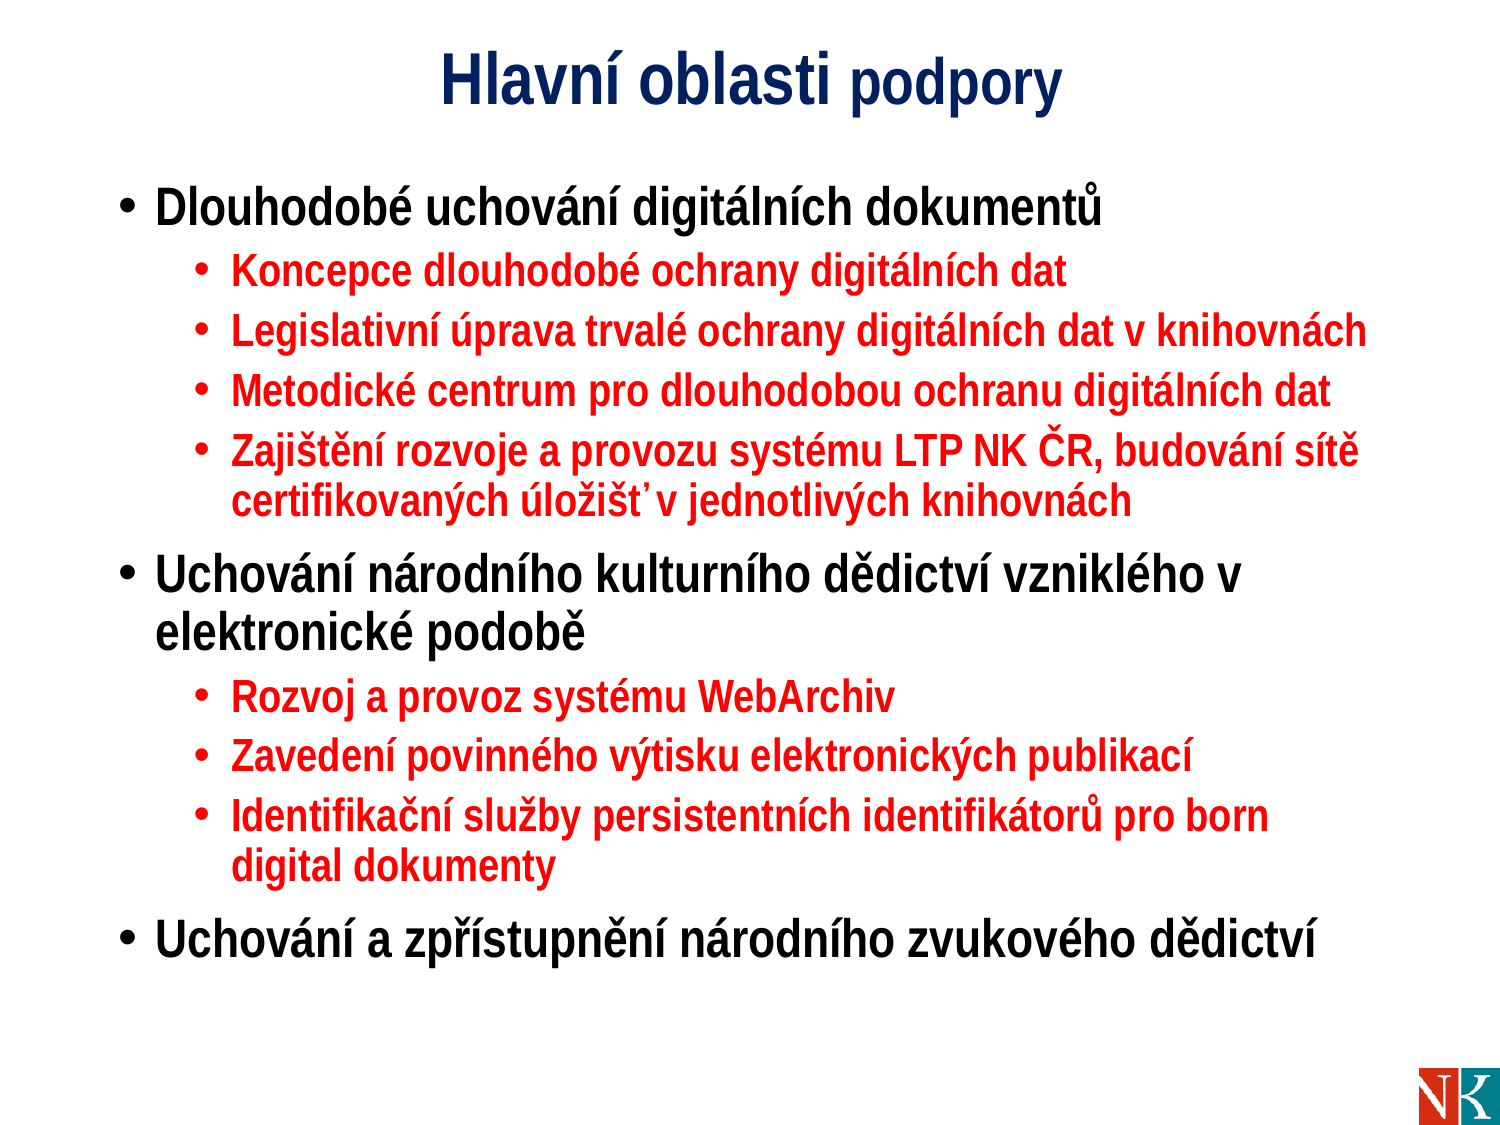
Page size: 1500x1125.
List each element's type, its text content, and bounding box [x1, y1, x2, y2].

title Hlavní oblasti podpory [38, 33, 1467, 129]
picture [1419, 1068, 1500, 1125]
list Dlouhodobé uchování digitálních dokumentů Koncepce dlouhodobé ochrany digitálních dat Legislativní úprava trvalé ochrany digitálních dat v knihovnách Metodické centrum pro dlouhodobou ochranu digitálních dat Zajištění rozvoje a provozu systému LTP NK ČR, budování sítě certifikovaných úložišť v jednotlivých knihovnách Uchování národního kulturního dědictví vzniklého v elektronické podobě Rozvoj a provoz systému WebArchiv Zavedení povinného výtisku elektronických publikací Identifikační služby persistentních identifikátorů pro born digital dokumenty Uchování a zpřístupnění národního zvukového dědictví [103, 171, 1397, 1014]
